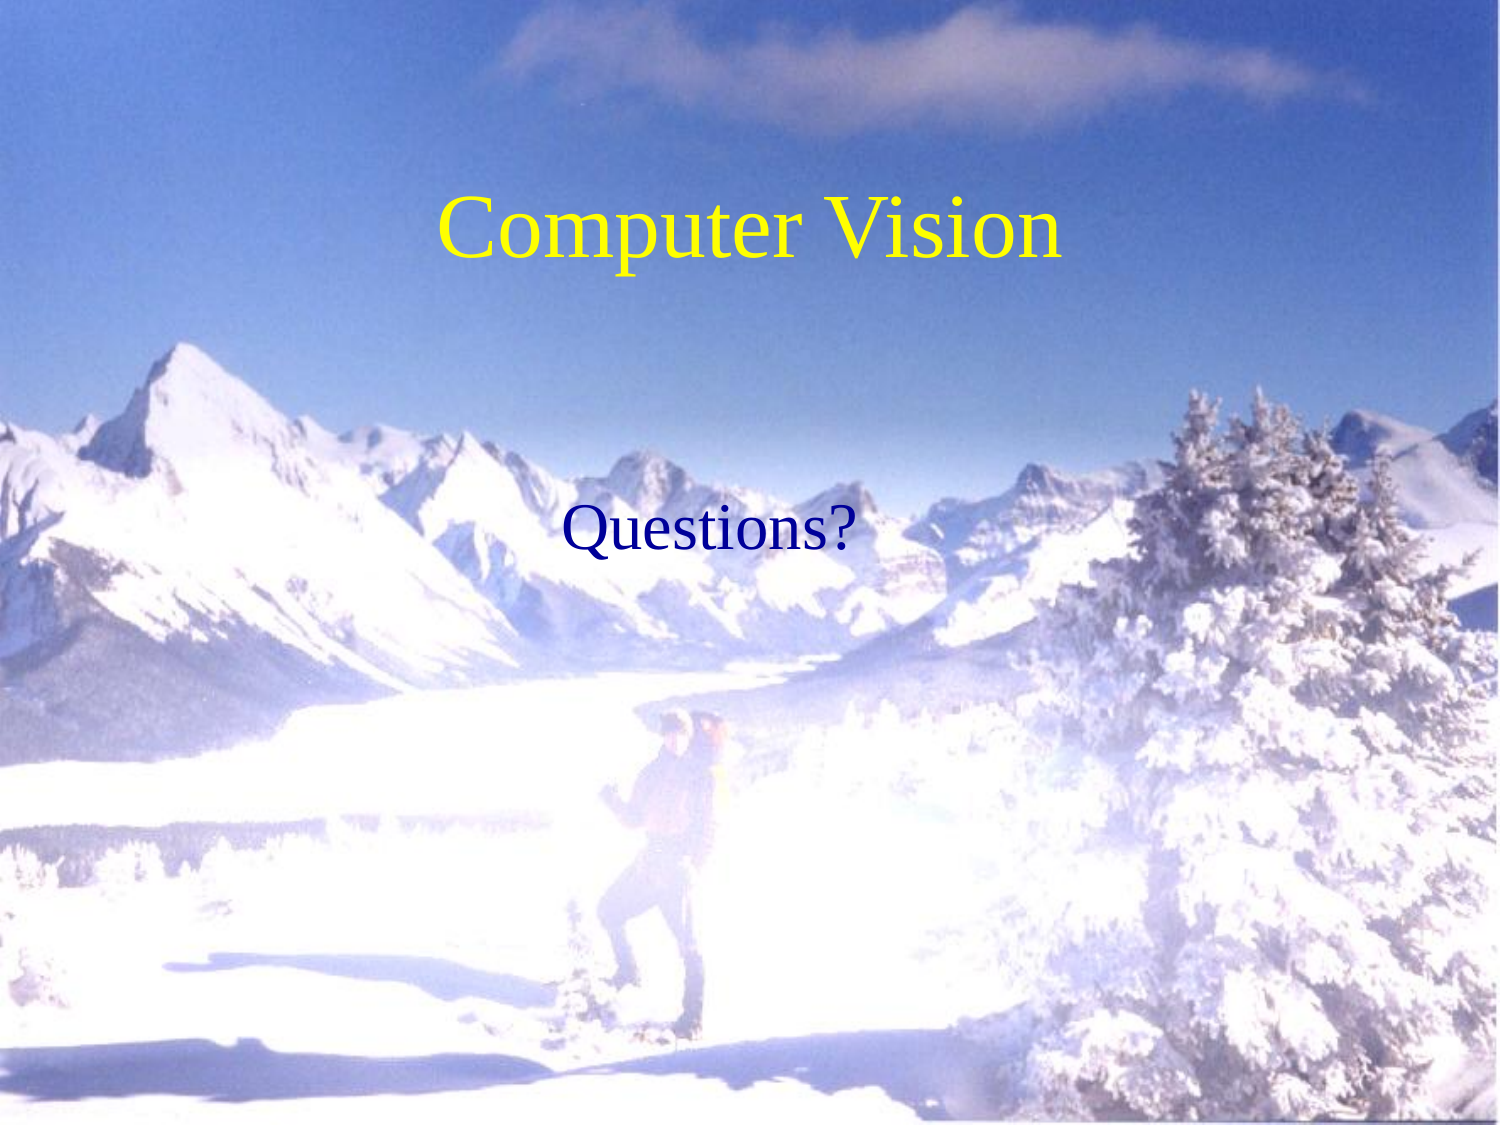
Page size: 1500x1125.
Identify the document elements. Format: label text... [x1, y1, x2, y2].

picture [0, 0, 1500, 1125]
title Computer Vision [37, 75, 1463, 388]
subtitle Questions? [450, 474, 950, 1013]
